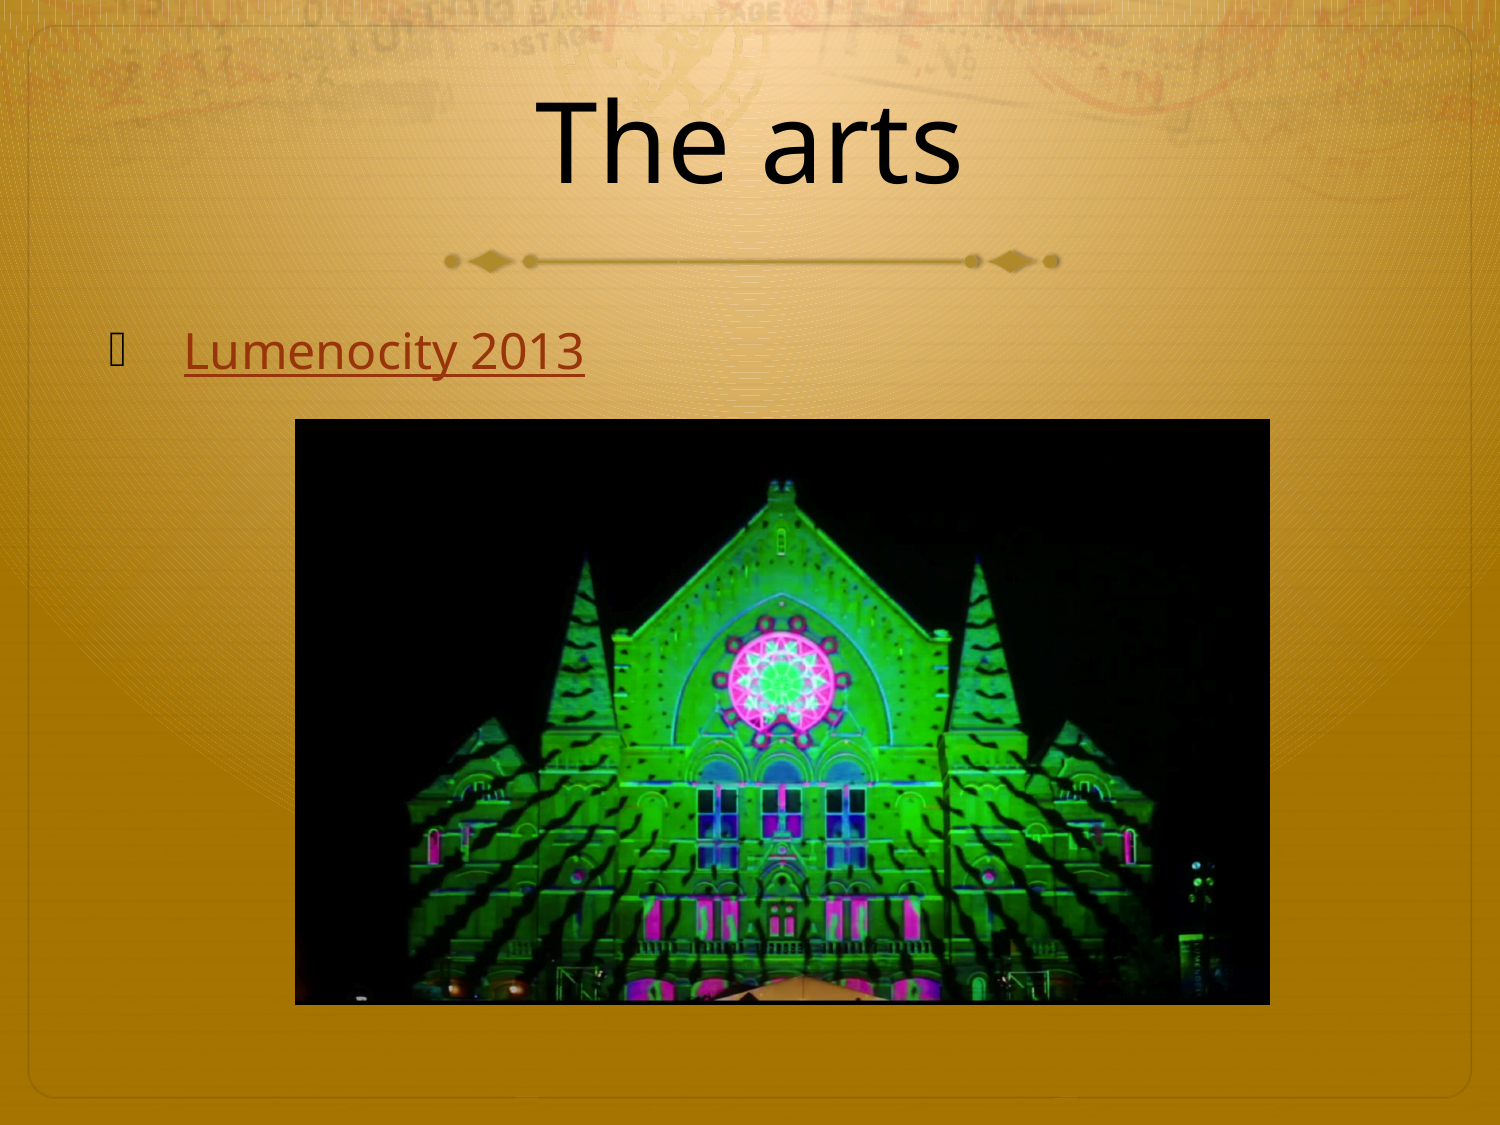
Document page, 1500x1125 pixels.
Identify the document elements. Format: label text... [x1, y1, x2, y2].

picture [0, 0, 1500, 1125]
title The arts [93, 45, 1407, 233]
list Lumenocity 2013 [93, 312, 1407, 988]
